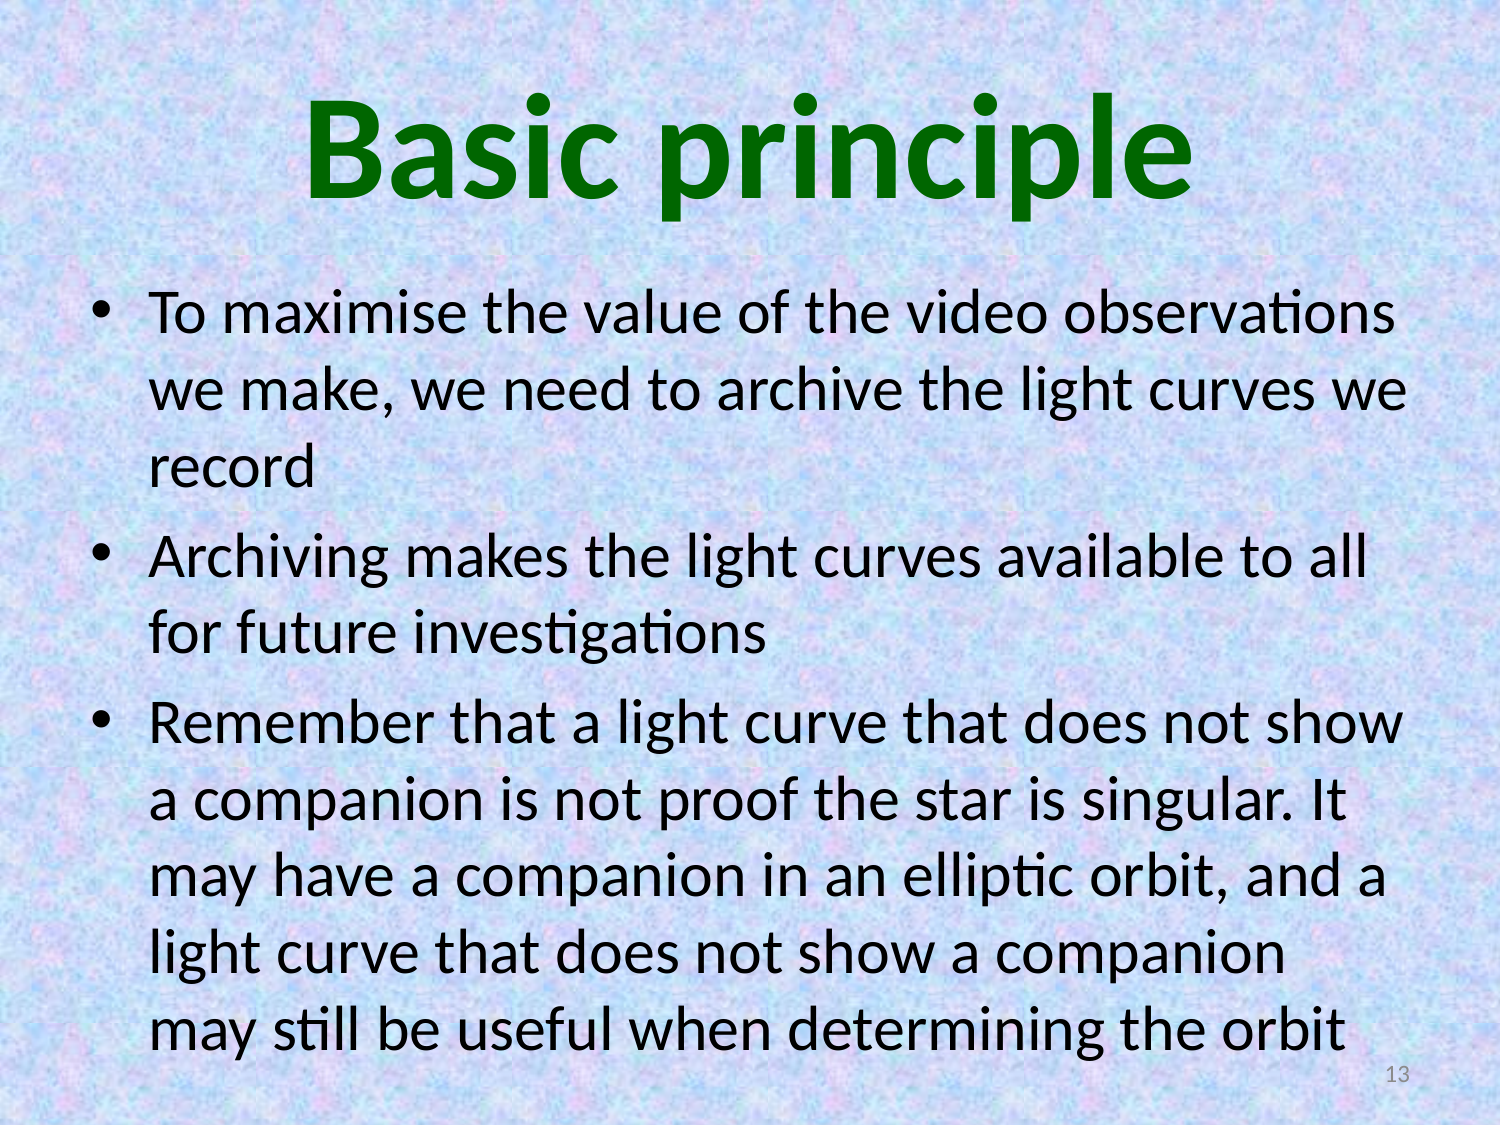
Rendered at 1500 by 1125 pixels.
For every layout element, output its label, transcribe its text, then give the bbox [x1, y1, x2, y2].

title Basic principle [75, 45, 1425, 233]
list To maximise the value of the video observations we make, we need to archive the light curves we record Archiving makes the light curves available to all for future investigations Remember that a light curve that does not show a companion is not proof the star is singular. It may have a companion in an elliptic orbit, and a light curve that does not show a companion may still be useful when determining the orbit [75, 262, 1425, 1083]
picture [0, 0, 1500, 1125]
slide_number 13 [1074, 1042, 1425, 1103]
